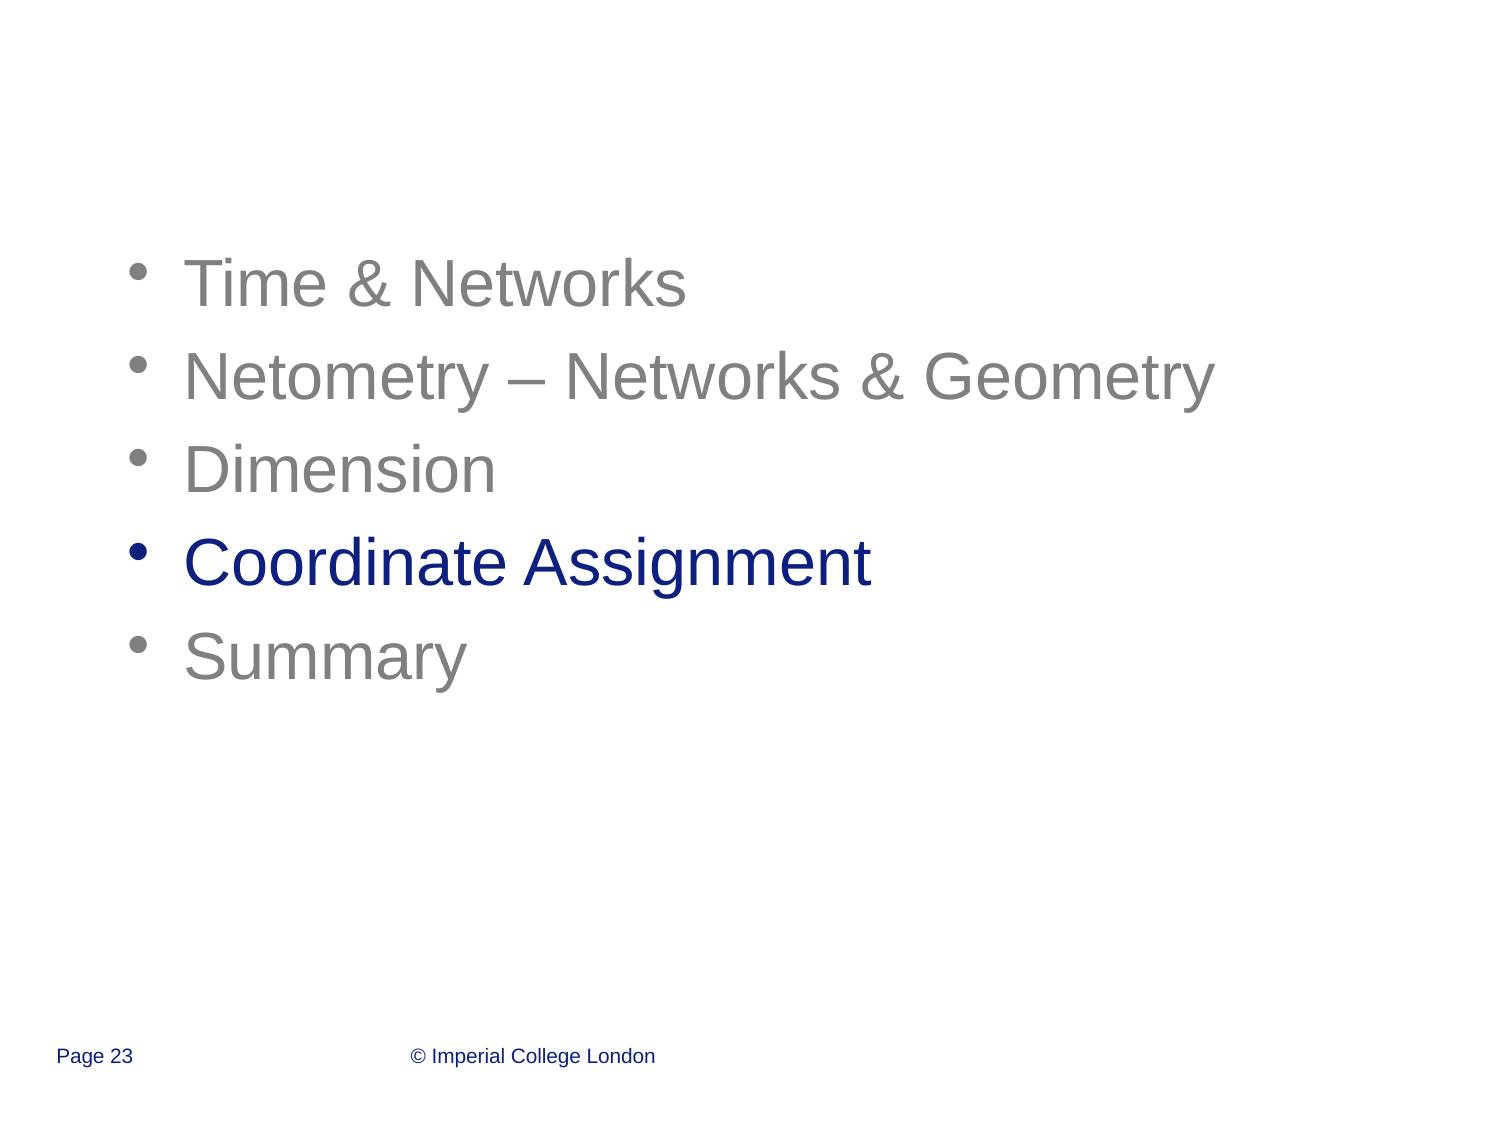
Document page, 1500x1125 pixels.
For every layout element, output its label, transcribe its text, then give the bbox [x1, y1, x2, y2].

list Time & Networks Netometry – Networks & Geometry Dimension Coordinate Assignment Summary [111, 231, 1389, 1012]
footer © Imperial College London [395, 1034, 871, 1114]
slide_number Page 23 [40, 1034, 392, 1114]
